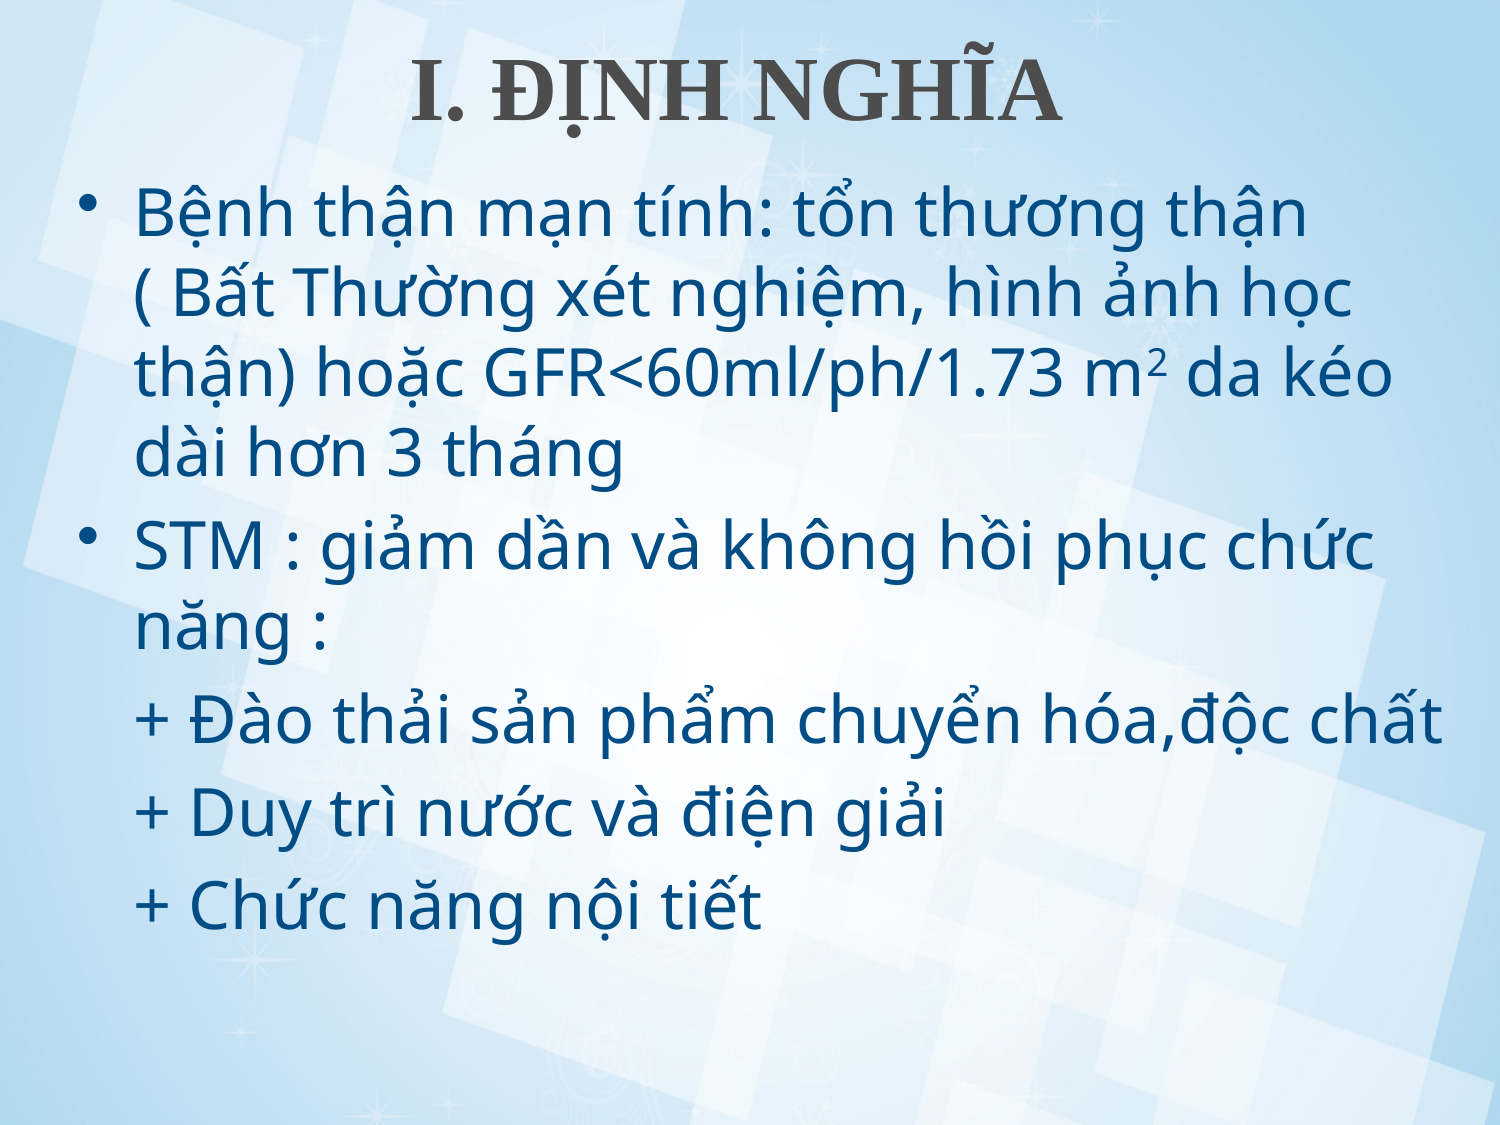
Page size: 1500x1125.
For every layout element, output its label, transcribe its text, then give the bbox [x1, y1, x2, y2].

list Bệnh thận mạn tính: tổn thương thận ( Bất Thường xét nghiệm, hình ảnh học thận) hoặc GFR<60ml/ph/1.73 m2 da kéo dài hơn 3 tháng STM : giảm dần và không hồi phục chức năng : + Đào thải sản phẩm chuyển hóa,độc chất + Duy trì nước và điện giải + Chức năng nội tiết [61, 162, 1462, 975]
title I. ĐỊNH NGHĨA [61, 24, 1412, 143]
picture [0, 0, 1500, 1125]
